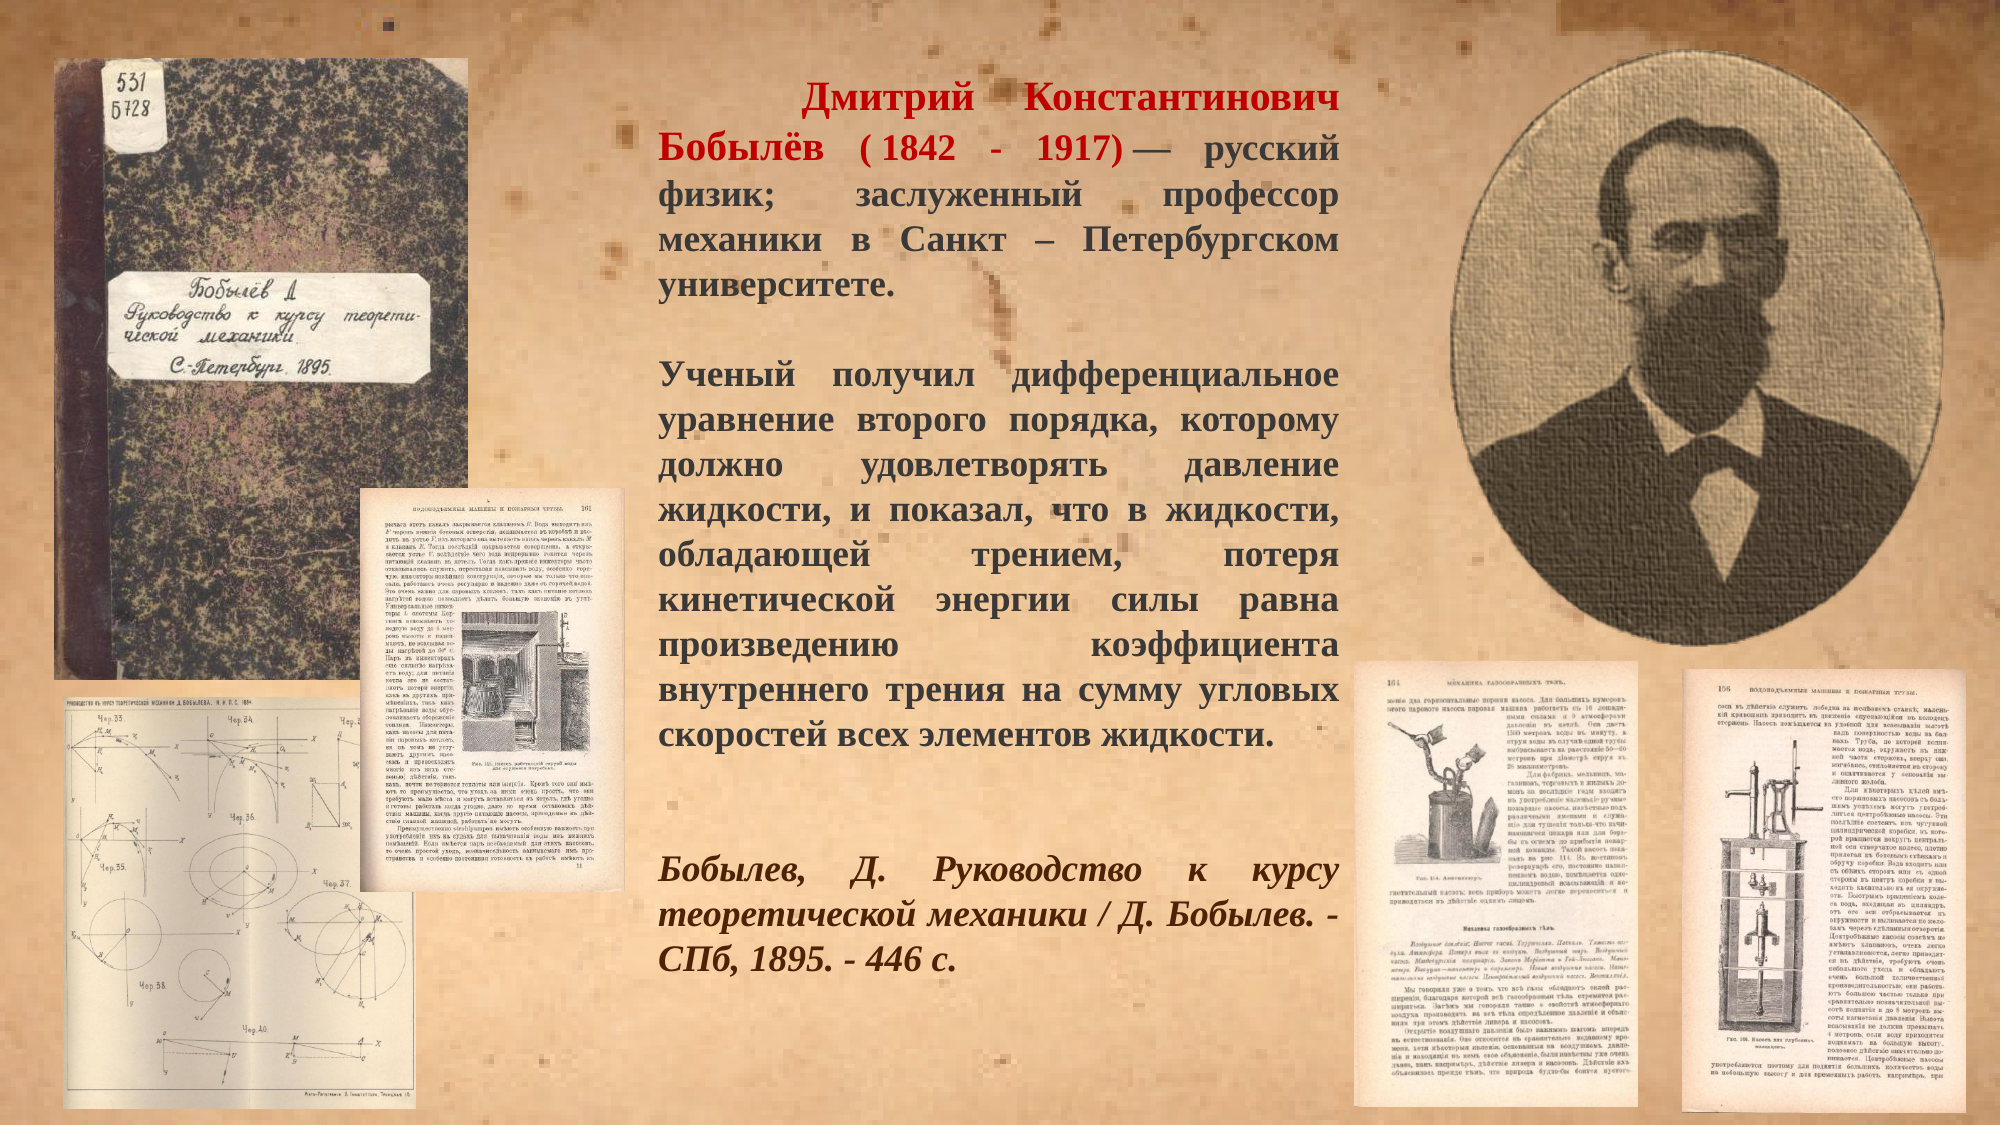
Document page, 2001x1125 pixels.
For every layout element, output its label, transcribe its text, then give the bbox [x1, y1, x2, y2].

picture [54, 58, 625, 1109]
picture [1449, 48, 1946, 648]
picture [1682, 669, 1966, 1113]
picture [1354, 661, 1638, 1107]
text_box Дмитрий Константинович Бобылёв ( 1842 - 1917) — русский физик; заслуженный профессор механики в Санкт – Петербургском университете. Ученый получил дифференциальное уравнение второго порядка, которому должно удовлетворять давление жидкости, и показал, что в жидкости, обладающей трением, потеря кинетической энергии силы равна произведению коэффициента внутреннего трения на сумму угловых скоростей всех элементов жидкости. Бобылев, Д. Руководство к курсу теоретической механики / Д. Бобылев. - СПб, 1895. - 446 с. [643, 61, 1355, 987]
